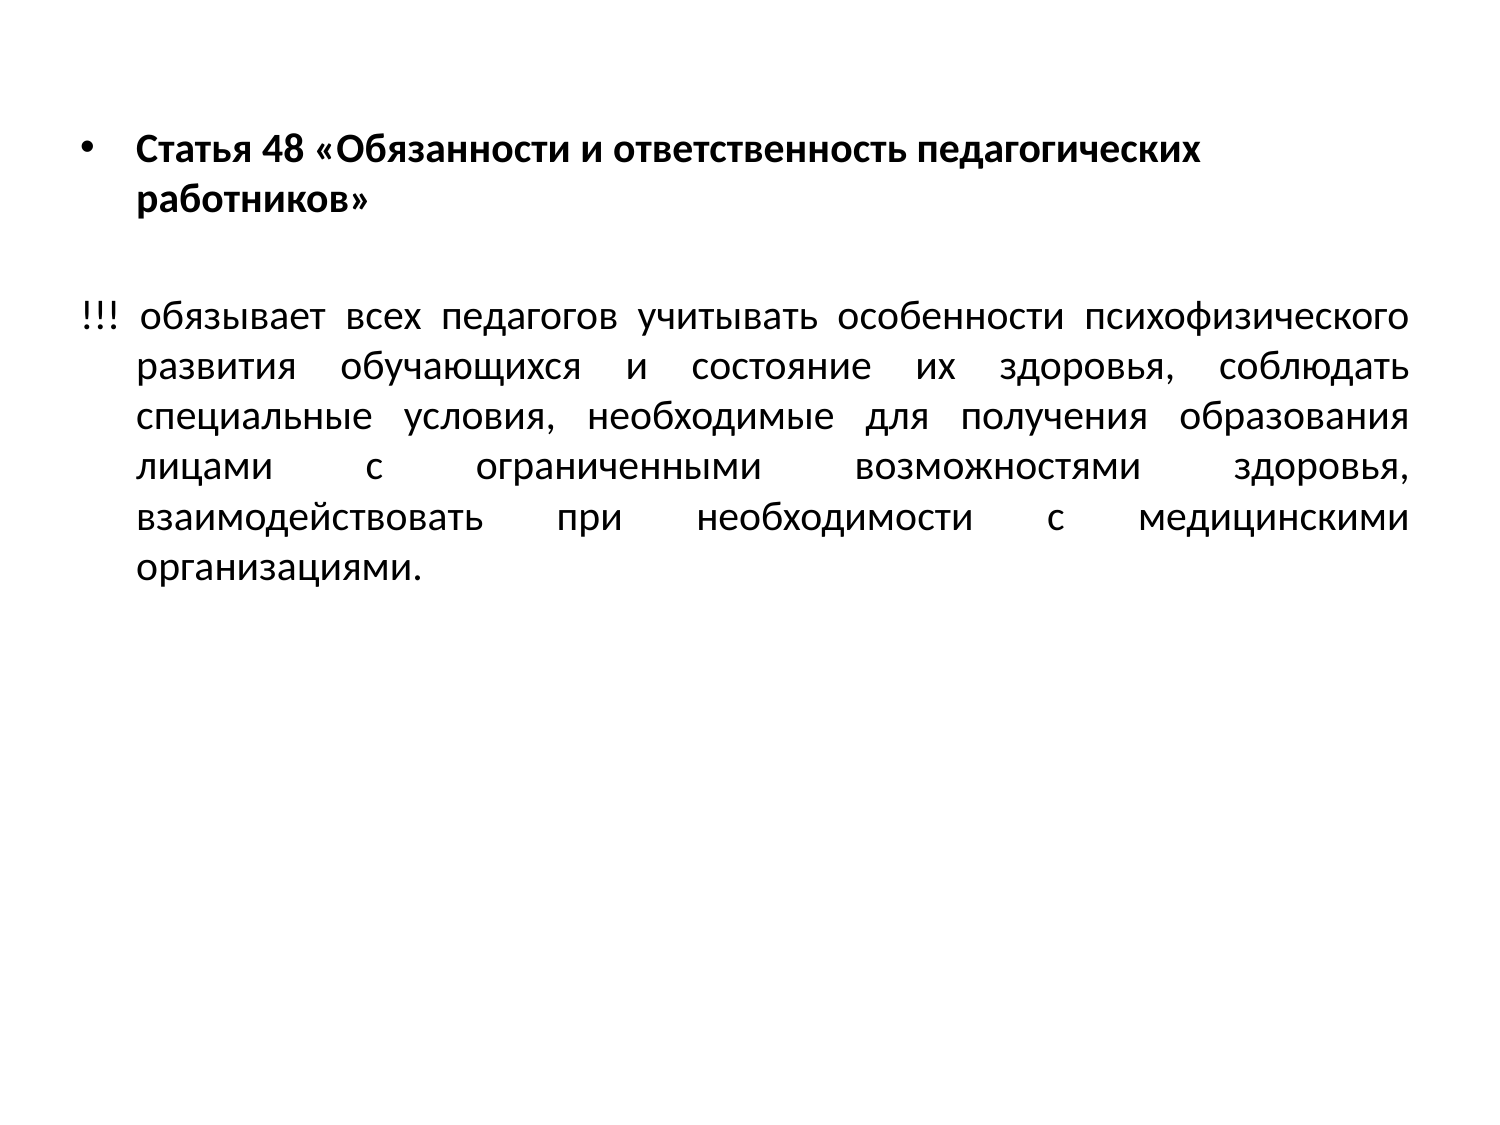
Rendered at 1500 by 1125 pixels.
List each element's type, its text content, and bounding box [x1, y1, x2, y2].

list Статья 48 «Обязанности и ответственность педагогических работников» !!! обязывает всех педагогов учитывать особенности психофизического развития обучающихся и состояние их здоровья, соблюдать специальные условия, необходимые для получения образования лицами с ограниченными возможностями здоровья, взаимодействовать при необходимости с медицинскими организациями. [64, 113, 1425, 1005]
